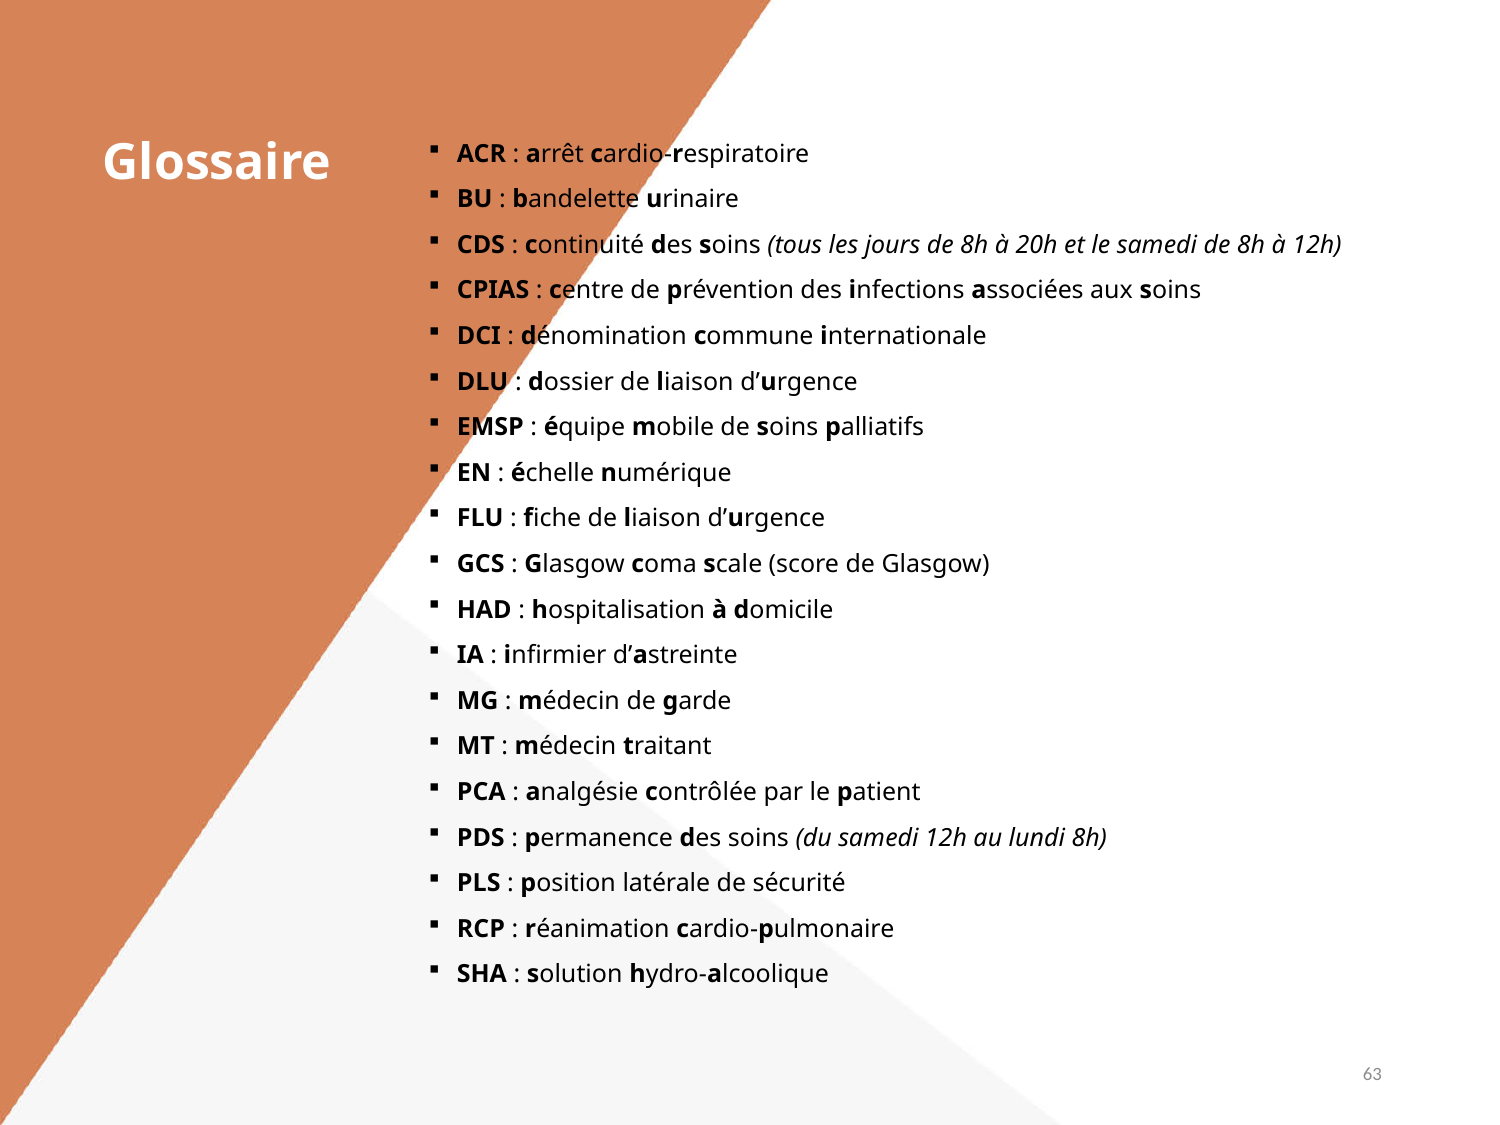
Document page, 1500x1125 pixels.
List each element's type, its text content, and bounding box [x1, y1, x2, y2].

title Glossaire [20, 31, 413, 295]
list ACR : arrêt cardio-respiratoire BU : bandelette urinaire CDS : continuité des soins (tous les jours de 8h à 20h et le samedi de 8h à 12h) CPIAS : centre de prévention des infections associées aux soins DCI : dénomination commune internationale DLU : dossier de liaison d’urgence EMSP : équipe mobile de soins palliatifs EN : échelle numérique FLU : fiche de liaison d’urgence GCS : Glasgow coma scale (score de Glasgow) HAD : hospitalisation à domicile IA : infirmier d’astreinte MG : médecin de garde MT : médecin traitant PCA : analgésie contrôlée par le patient PDS : permanence des soins (du samedi 12h au lundi 8h) PLS : position latérale de sécurité RCP : réanimation cardio-pulmonaire SHA : solution hydro-alcoolique [413, 0, 1500, 1125]
picture [0, 0, 413, 1125]
slide_number 63 [1059, 1042, 1397, 1103]
